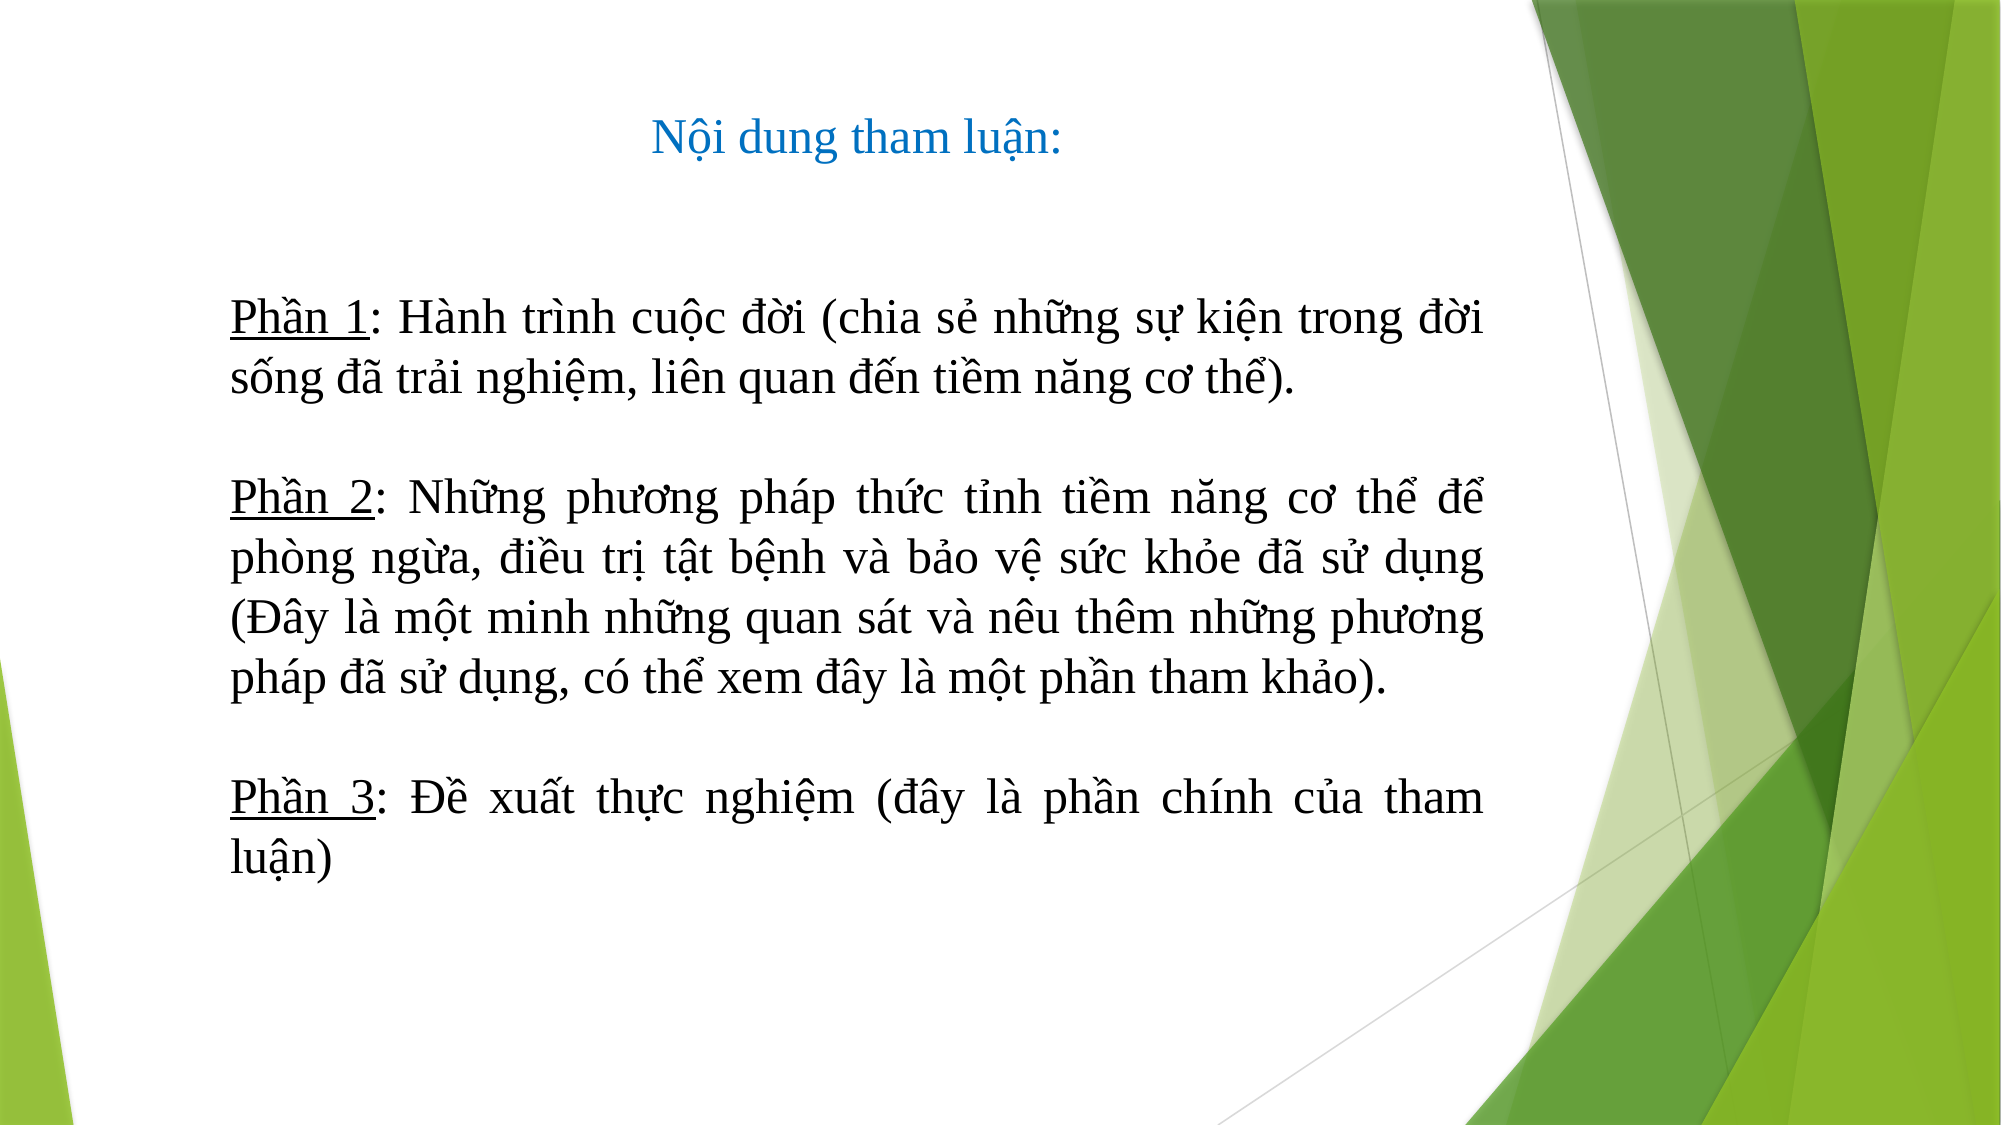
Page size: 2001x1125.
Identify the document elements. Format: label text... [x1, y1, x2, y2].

text_box Nội dung tham luận: Phần 1: Hành trình cuộc đời (chia sẻ những sự kiện trong đời sống đã trải nghiệm, liên quan đến tiềm năng cơ thể). Phần 2: Những phương pháp thức tỉnh tiềm năng cơ thể để phòng ngừa, điều trị tật bệnh và bảo vệ sức khỏe đã sử dụng (Đây là một minh những quan sát và nêu thêm những phương pháp đã sử dụng, có thể xem đây là một phần tham khảo). Phần 3: Đề xuất thực nghiệm (đây là phần chính của tham luận) [215, 96, 1500, 892]
